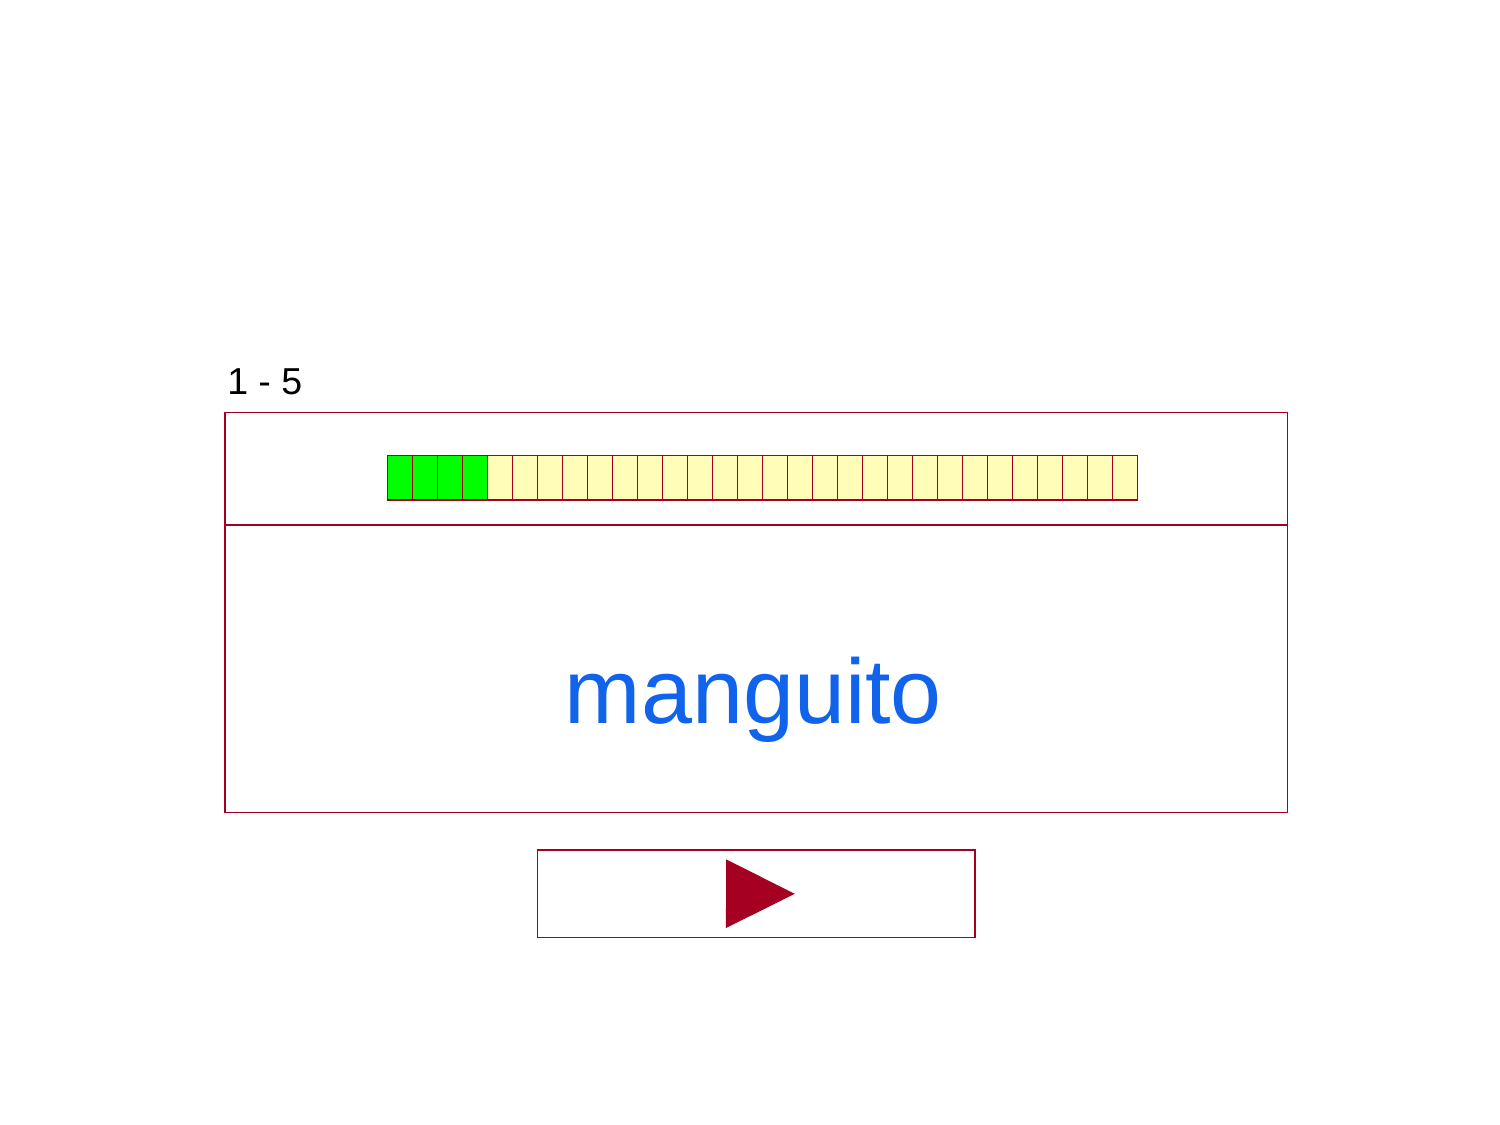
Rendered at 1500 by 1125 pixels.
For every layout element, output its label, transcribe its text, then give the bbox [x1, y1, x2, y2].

text_box [537, 849, 975, 938]
text_box manguito [403, 624, 1104, 750]
table_cell [226, 526, 1287, 812]
text_box 1 - 5 [212, 349, 338, 410]
table_header [226, 413, 1287, 524]
